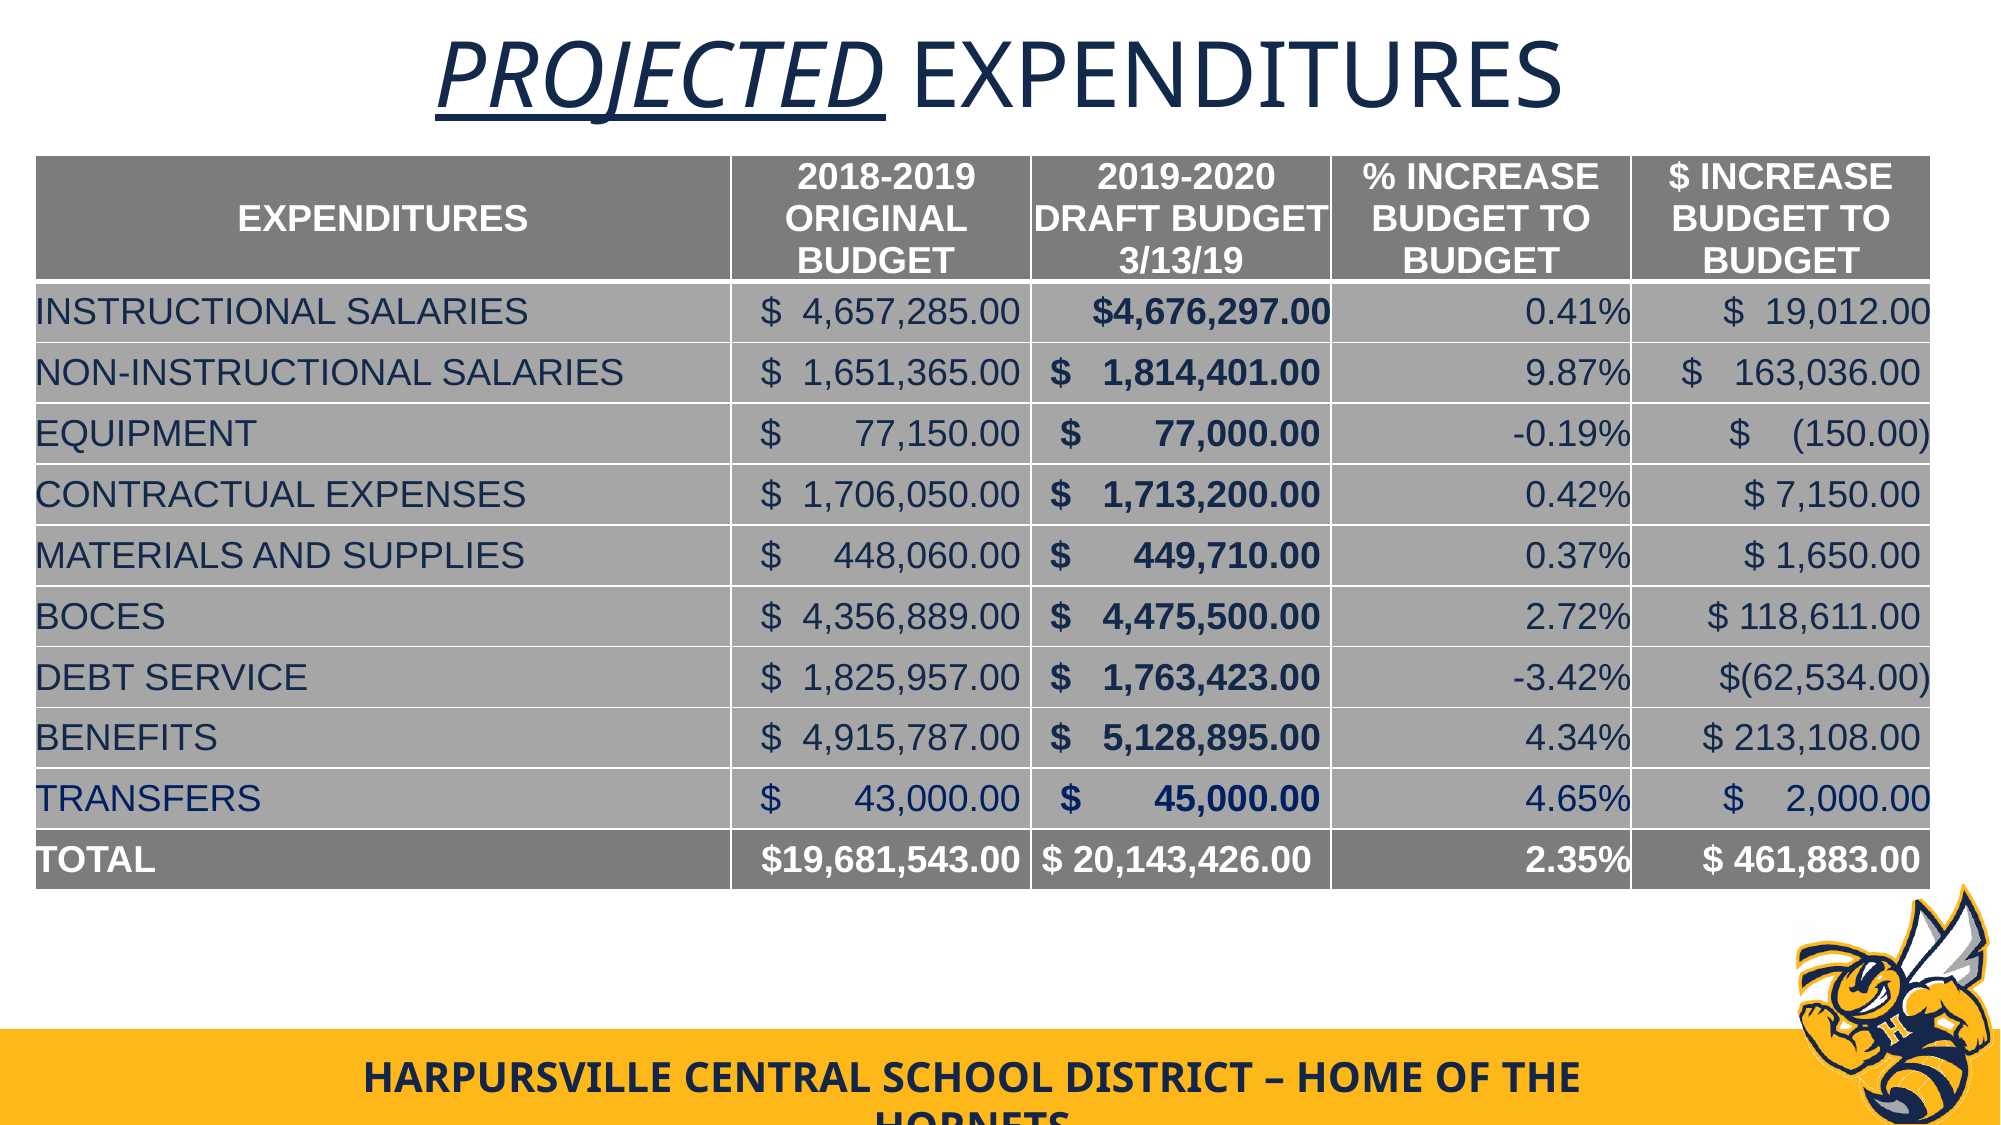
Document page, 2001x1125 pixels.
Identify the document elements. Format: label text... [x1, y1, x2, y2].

table_cell $ 77,150.00 [732, 404, 1030, 463]
table_cell TOTAL [36, 830, 730, 889]
table_cell $ 77,000.00 [1032, 404, 1330, 463]
table_cell $ 1,651,365.00 [732, 343, 1030, 402]
table_header % INCREASE BUDGET TO BUDGET [1332, 156, 1630, 279]
table_cell $19,681,543.00 [732, 830, 1030, 889]
table_cell $ 448,060.00 [732, 526, 1030, 585]
table_cell $ 4,915,787.00 [732, 708, 1030, 767]
table_cell $ 2,000.00 [1632, 769, 1930, 828]
table_cell 0.37% [1332, 526, 1630, 585]
table_header 2019-2020 DRAFT BUDGET 3/13/19 [1032, 156, 1330, 279]
table_cell CONTRACTUAL EXPENSES [36, 465, 730, 524]
table_header $ INCREASE BUDGET TO BUDGET [1632, 156, 1930, 279]
title Projected expenditures [137, 0, 1863, 155]
table_cell $ 213,108.00 [1632, 708, 1930, 767]
table_cell 0.42% [1332, 465, 1630, 524]
table_cell MATERIALS AND SUPPLIES [36, 526, 730, 585]
table_cell $ 449,710.00 [1032, 526, 1330, 585]
table_header EXPENDITURES [36, 156, 730, 279]
table_cell $4,676,297.00 [1032, 284, 1330, 342]
table_cell EQUIPMENT [36, 404, 730, 463]
table_cell $ 1,814,401.00 [1032, 343, 1330, 402]
table_cell -3.42% [1332, 647, 1630, 707]
table_cell $ 1,763,423.00 [1032, 647, 1330, 707]
table_cell $ 45,000.00 [1032, 769, 1330, 828]
table_cell $ 118,611.00 [1632, 587, 1930, 646]
table_cell $ (150.00) [1632, 404, 1930, 463]
table_cell TRANSFERS [36, 769, 730, 828]
table_cell 9.87% [1332, 343, 1630, 402]
table_cell 2.72% [1332, 587, 1630, 646]
table_cell $ 1,650.00 [1632, 526, 1930, 585]
table_cell 2.35% [1332, 830, 1630, 889]
table_cell $ 4,475,500.00 [1032, 587, 1330, 646]
table_cell $ 20,143,426.00 [1032, 830, 1330, 889]
table_cell $ 1,706,050.00 [732, 465, 1030, 524]
table_header 2018-2019 ORIGINAL BUDGET [732, 156, 1030, 279]
table_cell BOCES [36, 587, 730, 646]
table_cell $ 1,825,957.00 [732, 647, 1030, 707]
table_cell 0.41% [1332, 284, 1630, 342]
table_cell BENEFITS [36, 708, 730, 767]
table_cell -0.19% [1332, 404, 1630, 463]
table_cell $ 1,713,200.00 [1032, 465, 1330, 524]
table_cell INSTRUCTIONAL SALARIES [36, 284, 730, 342]
table_cell $ 43,000.00 [732, 769, 1030, 828]
table_cell $ 163,036.00 [1632, 343, 1930, 402]
table_cell 4.34% [1332, 708, 1630, 767]
table_cell NON-INSTRUCTIONAL SALARIES [36, 343, 730, 402]
table_cell $ 4,356,889.00 [732, 587, 1030, 646]
table_cell $ 19,012.00 [1632, 284, 1930, 342]
table_cell $ 4,657,285.00 [732, 284, 1030, 342]
picture [1791, 882, 1999, 1124]
table_cell 4.65% [1332, 769, 1630, 828]
table_cell $ 7,150.00 [1632, 465, 1930, 524]
table_cell $ 5,128,895.00 [1032, 708, 1330, 767]
table_cell $(62,534.00) [1632, 647, 1930, 707]
table_cell $ 461,883.00 [1632, 830, 1930, 889]
table_cell DEBT SERVICE [36, 647, 730, 707]
